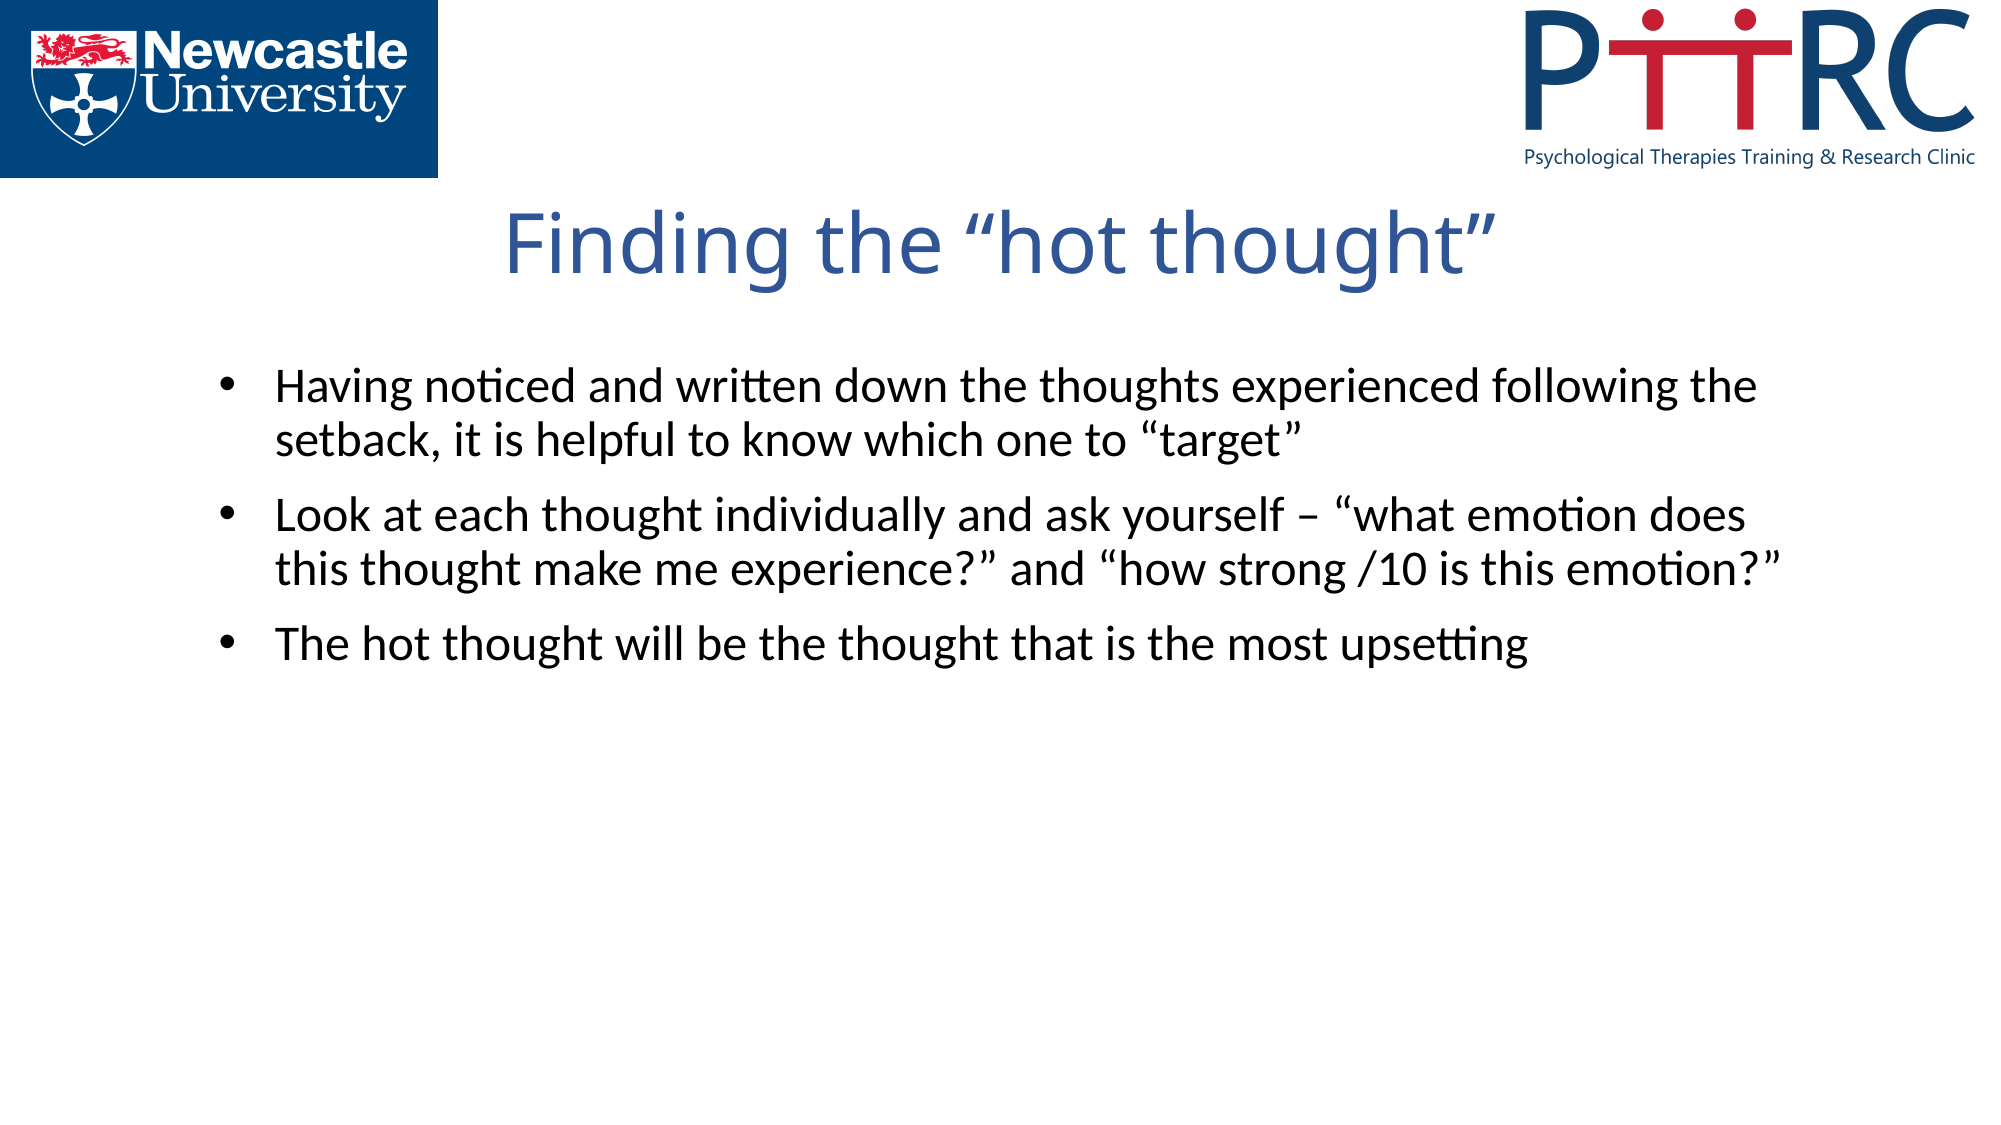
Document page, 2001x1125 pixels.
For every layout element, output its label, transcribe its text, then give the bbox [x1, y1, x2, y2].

text_box Finding the “hot thought” [431, 88, 1569, 300]
subtitle Having noticed and written down the thoughts experienced following the setback, it is helpful to know which one to “target” Look at each thought individually and ask yourself – “what emotion does this thought make me experience?” and “how strong /10 is this emotion?” The hot thought will be the thought that is the most upsetting [203, 351, 1809, 967]
picture [1518, 6, 1982, 171]
picture [0, 0, 438, 178]
